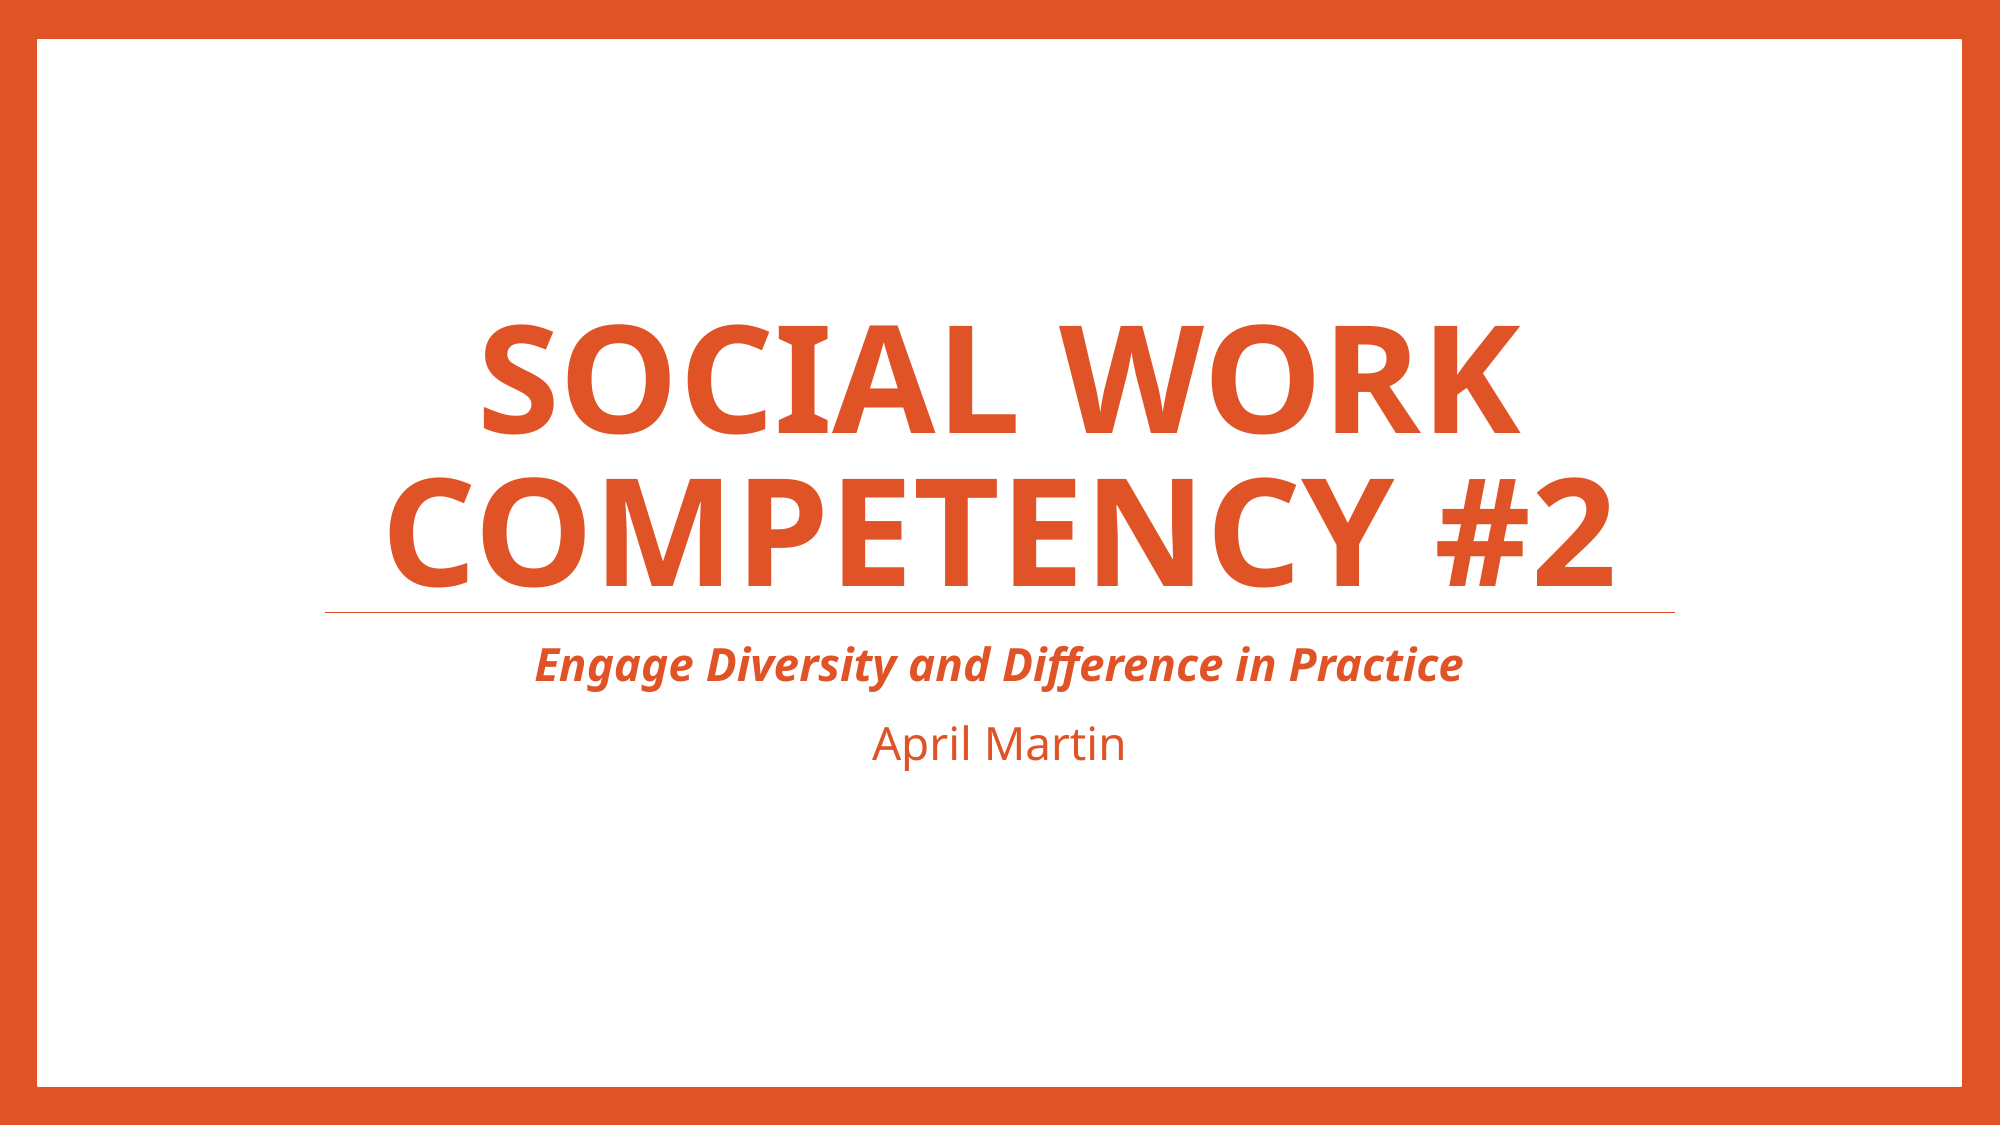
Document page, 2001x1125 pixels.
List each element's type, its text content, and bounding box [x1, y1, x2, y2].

title Social Work Competency #2 [182, 144, 1818, 625]
subtitle Engage Diversity and Difference in Practice April Martin [280, 634, 1719, 863]
